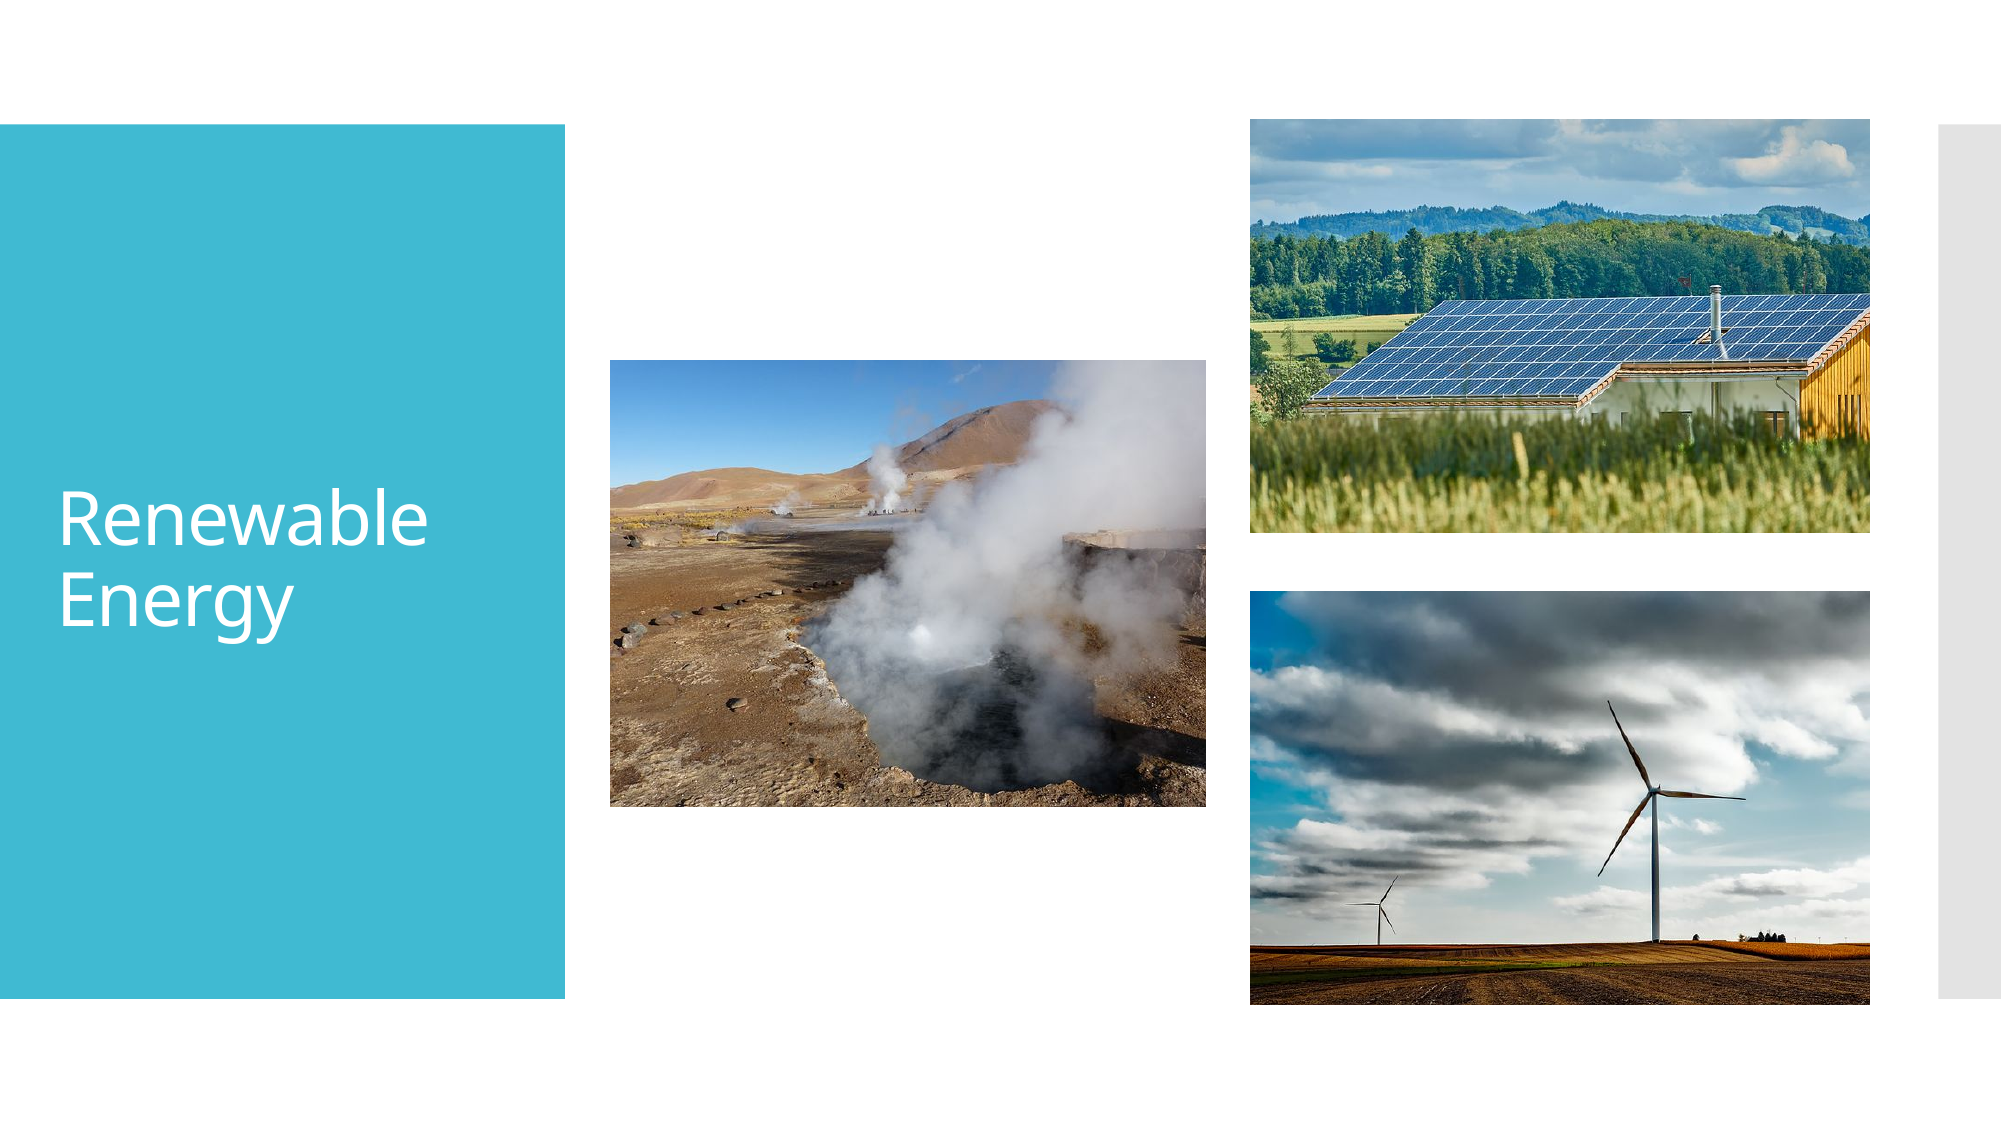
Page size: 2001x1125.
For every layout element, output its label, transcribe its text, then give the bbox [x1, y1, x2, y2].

picture [1250, 591, 1260, 615]
title Renewable Energy [41, 184, 525, 940]
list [1250, 119, 1871, 534]
picture [610, 360, 1206, 807]
picture [1250, 591, 1871, 1006]
